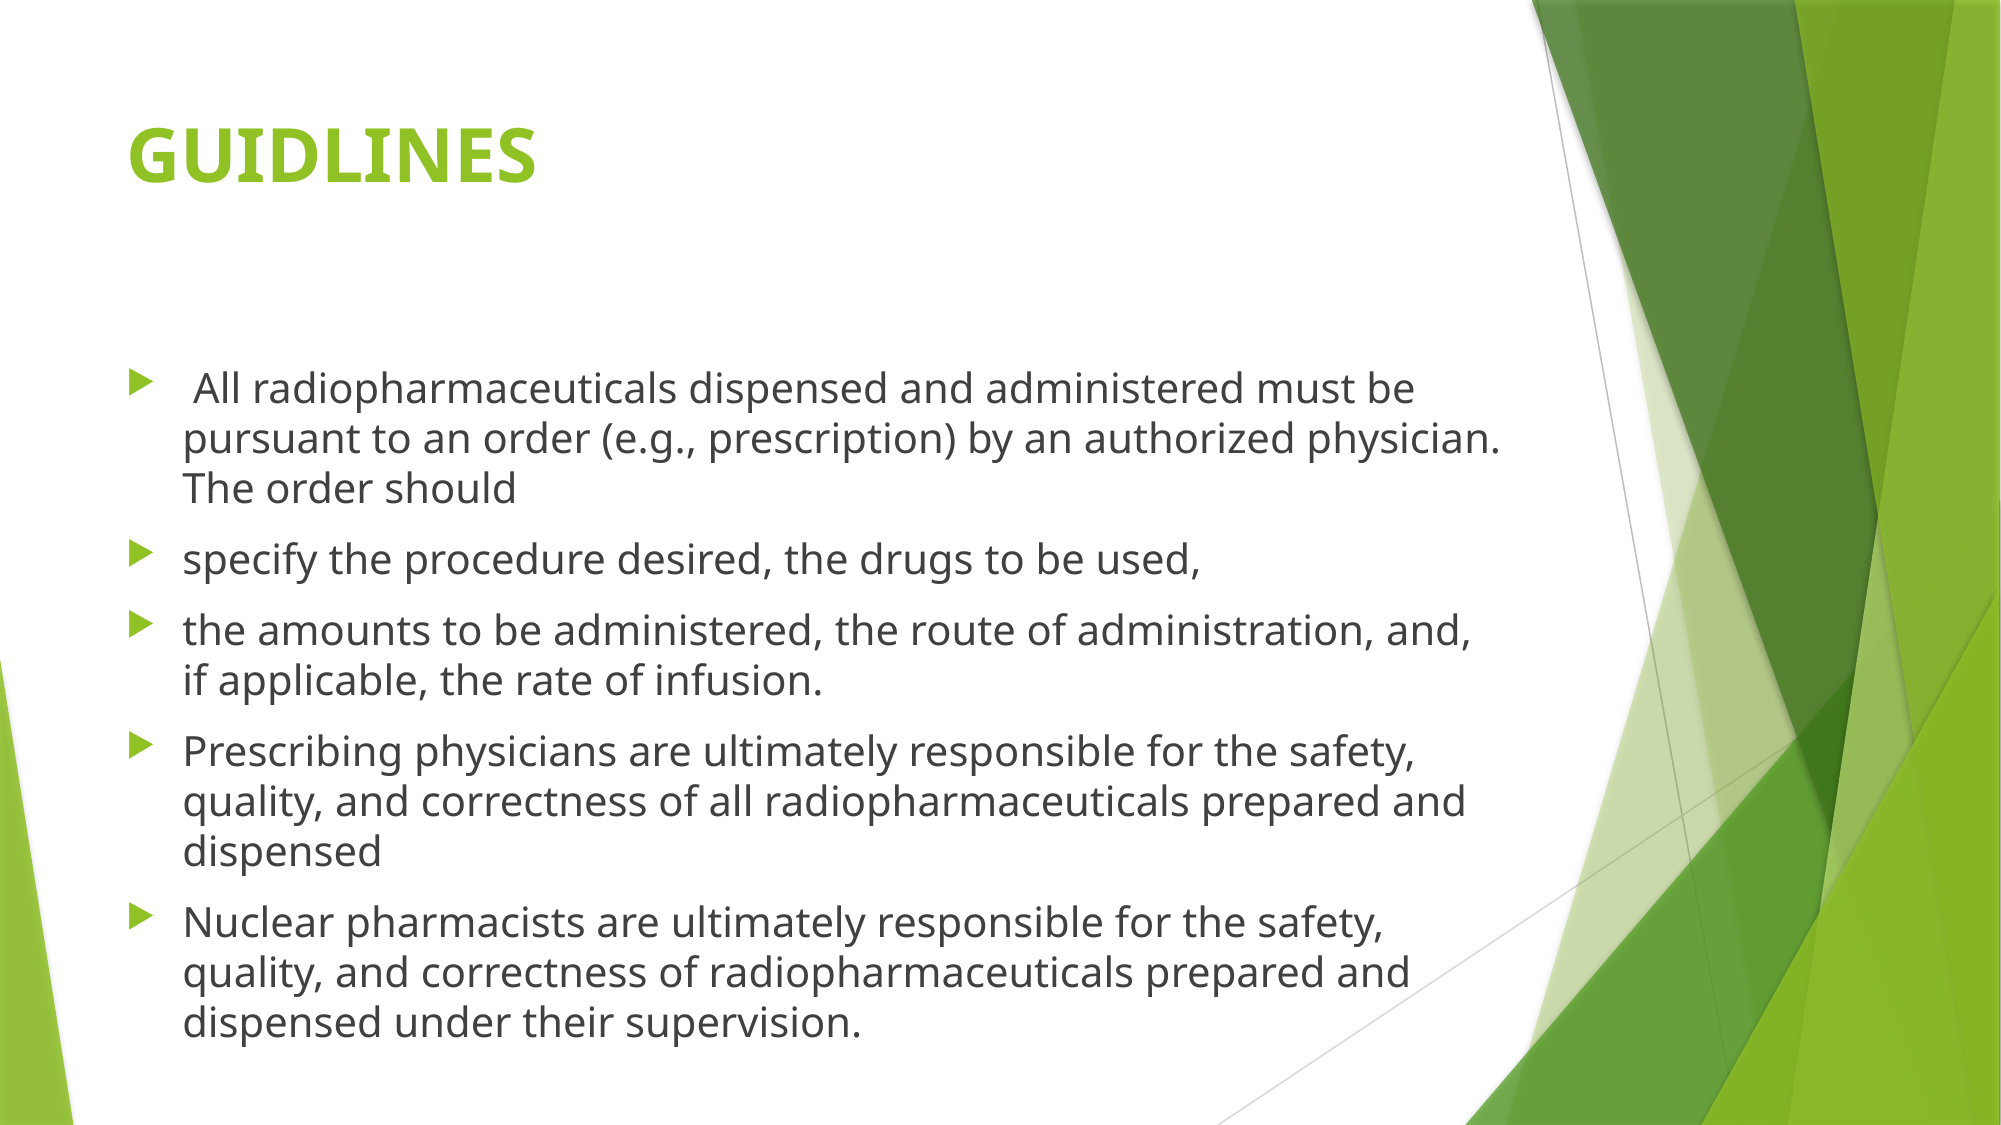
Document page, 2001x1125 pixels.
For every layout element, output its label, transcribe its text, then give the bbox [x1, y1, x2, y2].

list All radiopharmaceuticals dispensed and administered must be pursuant to an order (e.g., prescription) by an authorized physician. The order should specify the procedure desired, the drugs to be used, the amounts to be administered, the route of administration, and, if applicable, the rate of infusion. Prescribing physicians are ultimately responsible for the safety, quality, and correctness of all radiopharmaceuticals prepared and dispensed Nuclear pharmacists are ultimately responsible for the safety, quality, and correctness of radiopharmaceuticals prepared and dispensed under their supervision. [111, 354, 1522, 992]
title GUIDLINES [111, 99, 1522, 317]
